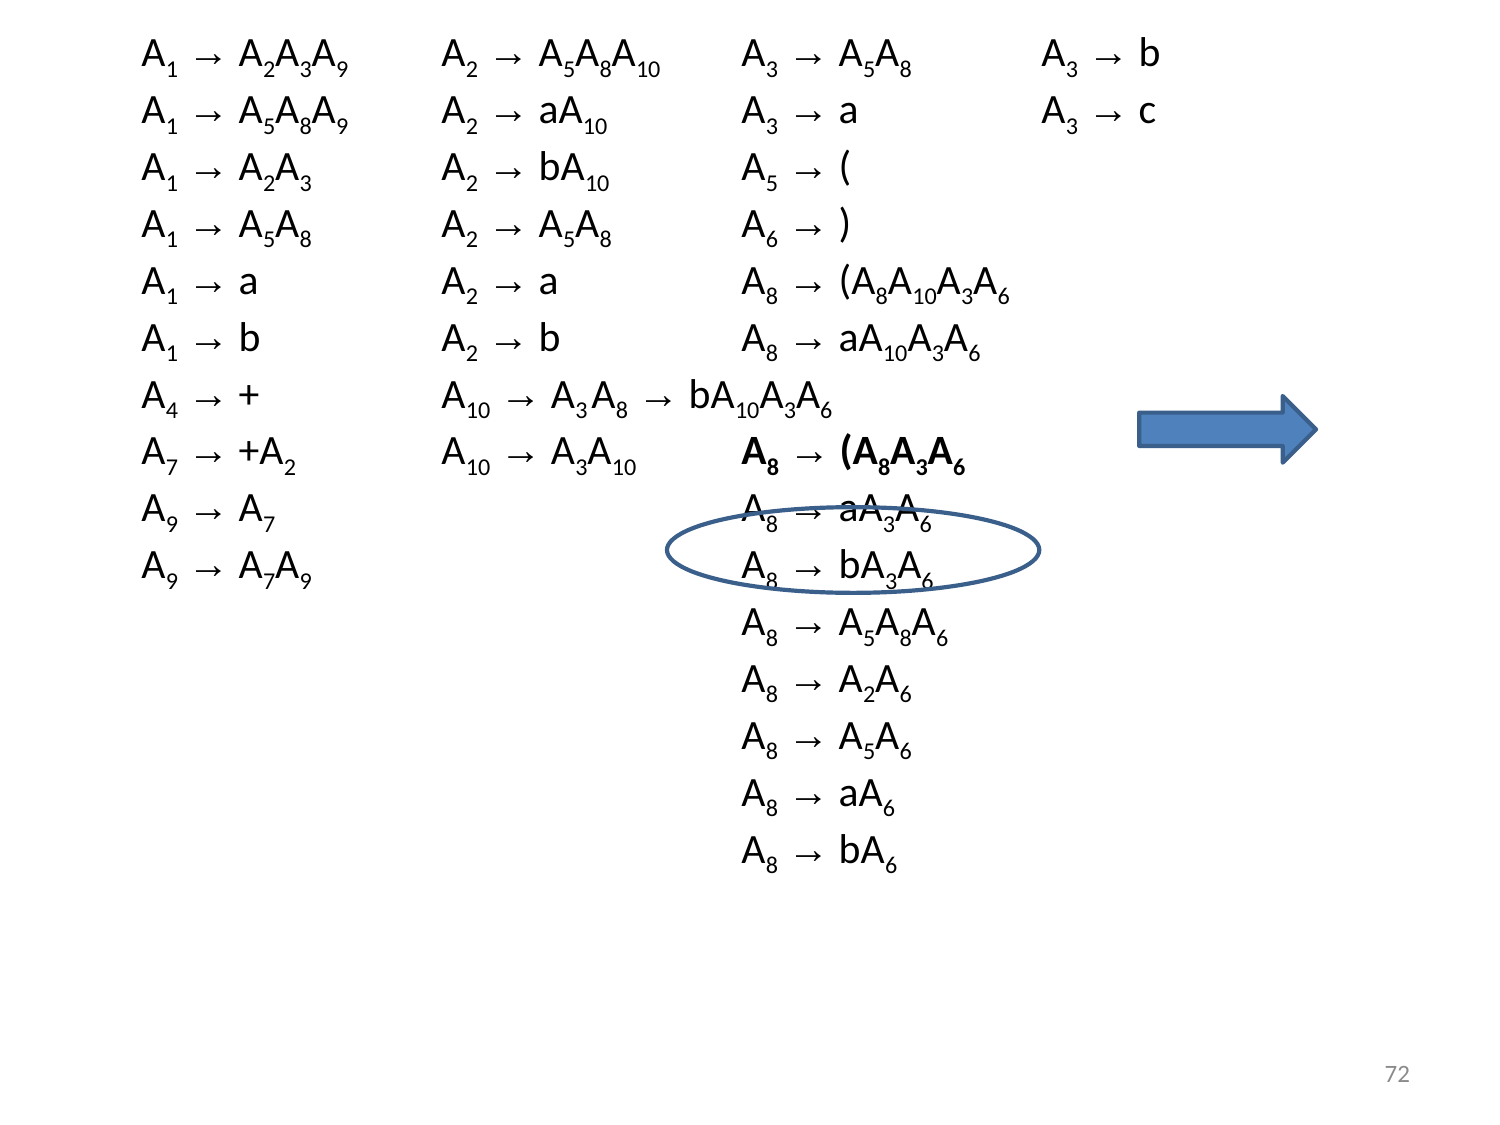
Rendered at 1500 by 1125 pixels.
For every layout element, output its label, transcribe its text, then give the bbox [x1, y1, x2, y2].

text_box [664, 505, 1042, 595]
slide_number 72 [1074, 1042, 1425, 1103]
text_box A1 → A2A3A9 A2 → A5A8A10 A3 → A5A8 A3 → b A1 → A5A8A9 A2 → aA10 A3 → a A3 → c A1 → A2A3 A2 → bA10 A5 → ( A1 → A5A8 A2 → A5A8 A6 → ) A1 → a A2 → a A8 → (A8A10A3A6 A1 → b A2 → b A8 → aA10A3A6 A4 → + A10 → A3 A8 → bA10A3A6 A7 → +A2 A10 → A3A10 A8 → (A8A3A6 A9 → A7 A8 → aA3A6 A9 → A7A9 A8 → bA3A6 A8 → A5A8A6 A8 → A2A6 A8 → A5A6 A8 → aA6 A8 → bA6 [126, 17, 1297, 943]
text_box [1137, 394, 1319, 465]
